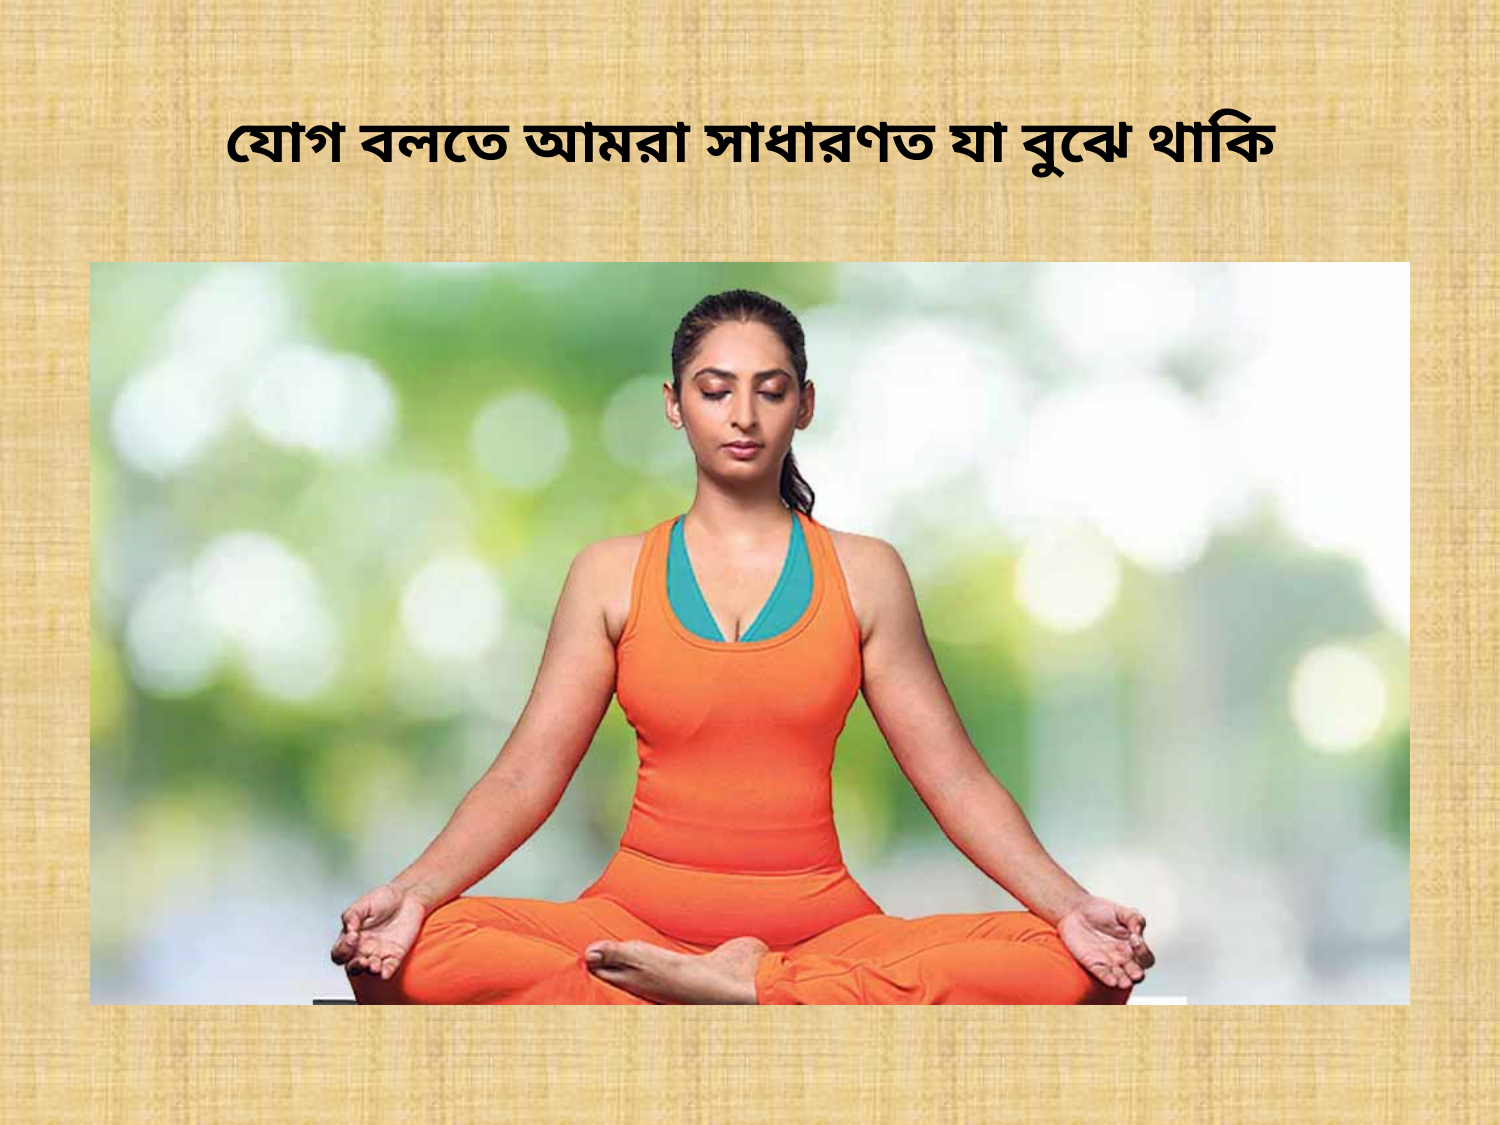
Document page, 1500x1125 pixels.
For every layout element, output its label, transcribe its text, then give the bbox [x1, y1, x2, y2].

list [90, 262, 1410, 1006]
picture [0, 0, 1500, 1125]
title যোগ বলতে আমরা সাধারণত যা বুঝে থাকি [75, 45, 1425, 233]
